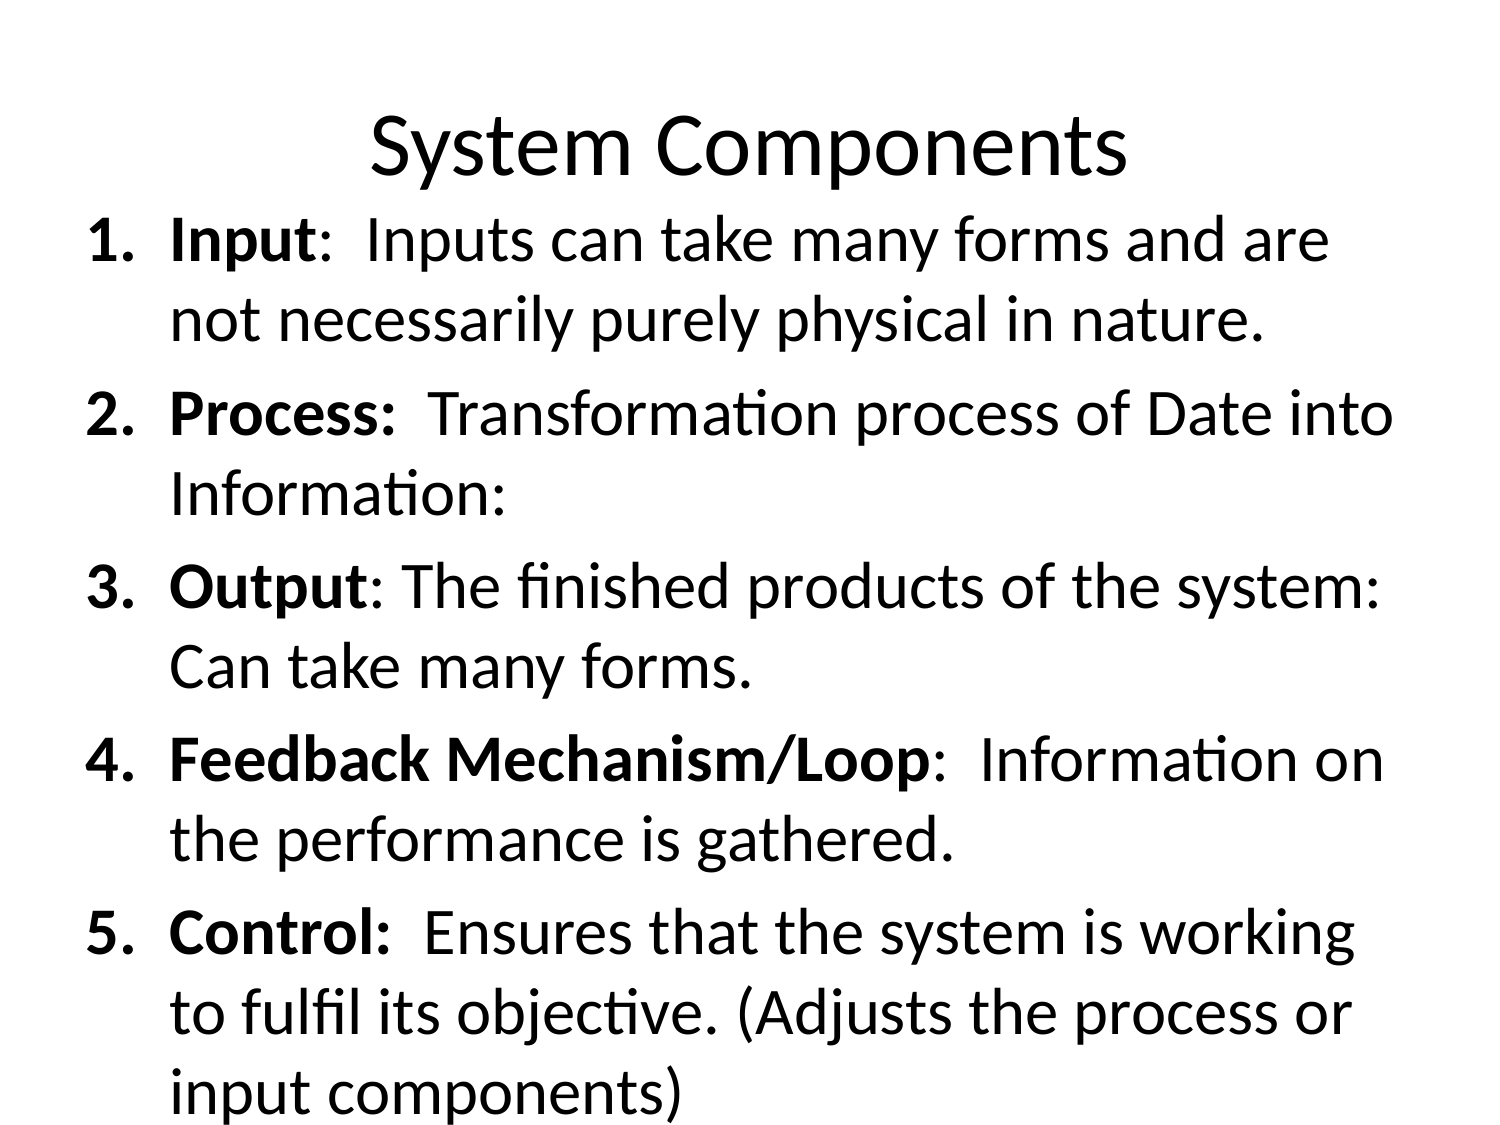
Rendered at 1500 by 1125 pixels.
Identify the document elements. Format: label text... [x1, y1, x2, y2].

title System Components [74, 44, 1426, 233]
list Input: Inputs can take many forms and are not necessarily purely physical in nature. Process: Transformation process of Date into Information: Output: The finished products of the system: Can take many forms. Feedback Mechanism/Loop: Information on the performance is gathered. Control: Ensures that the system is working to fulfil its objective. (Adjusts the process or input components) [70, 187, 1421, 1125]
